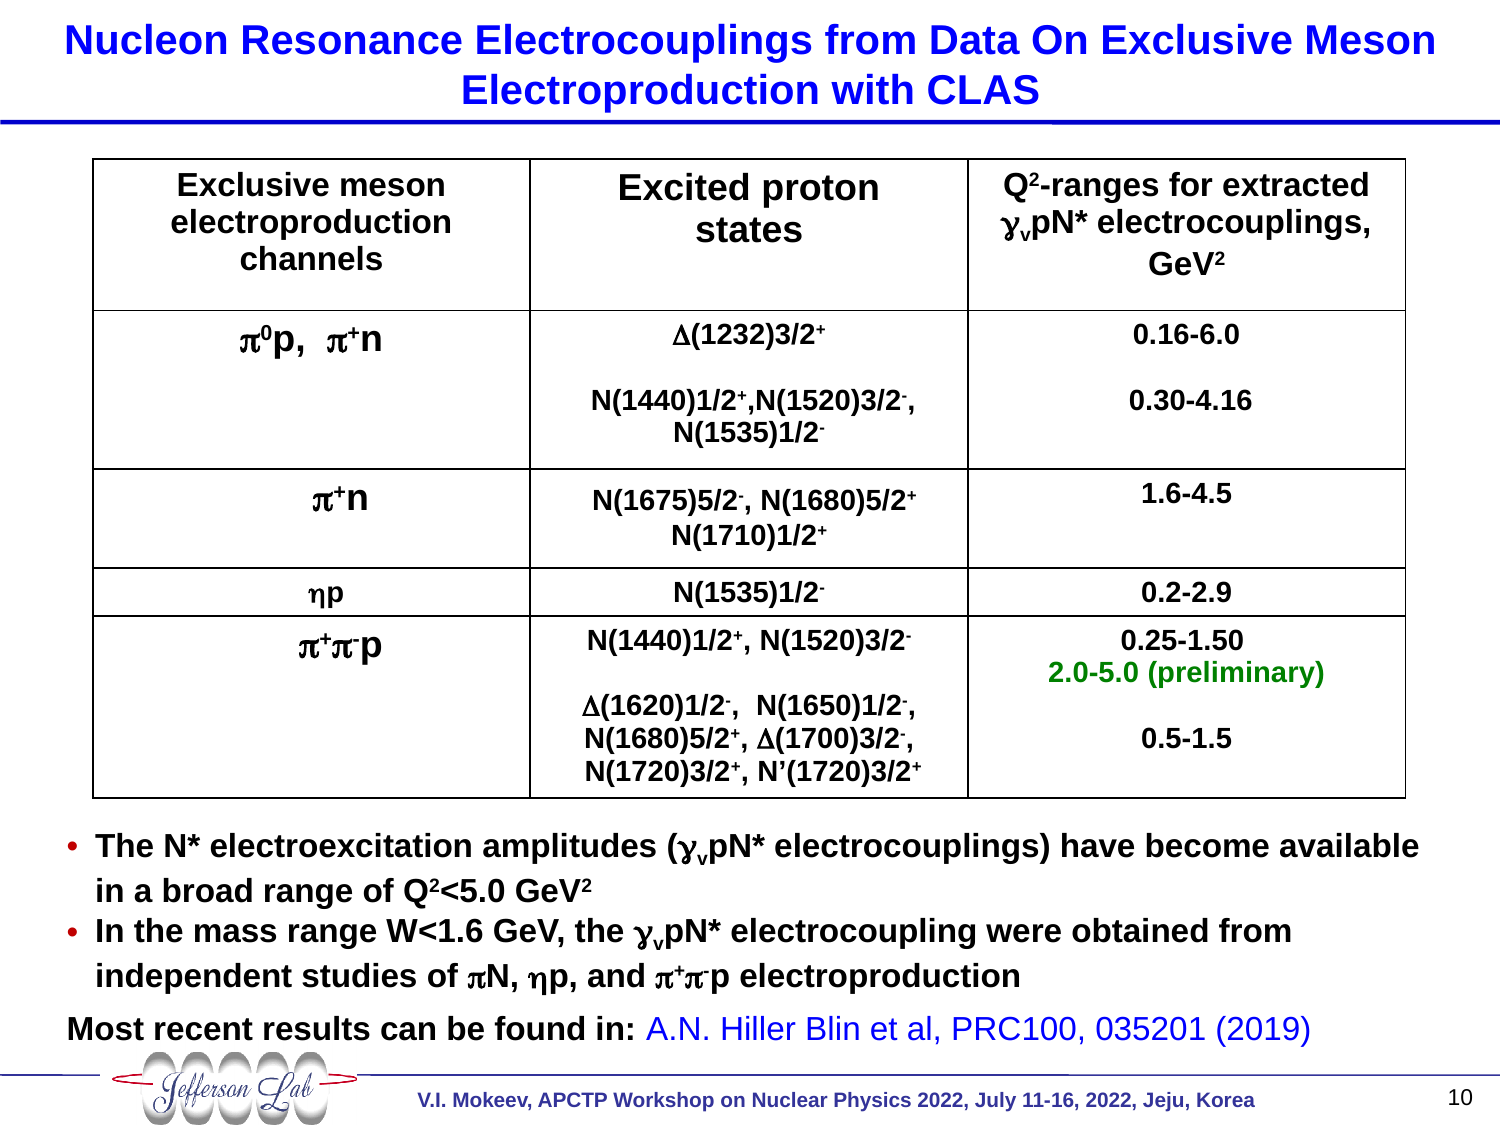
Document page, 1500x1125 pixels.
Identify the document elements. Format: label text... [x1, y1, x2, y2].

slide_number 10 [1420, 1074, 1500, 1125]
text_box The N* electroexcitation amplitudes (gvpN* electrocouplings) have become available in a broad range of Q2<5.0 GeV2 In the mass range W<1.6 GeV, the gvpN* electrocoupling were obtained from independent studies of pN, hp, and p+p-p electroproduction Most recent results can be found in: A.N. Hiller Blin et al, PRC100, 035201 (2019) [51, 816, 1450, 1055]
picture [112, 1055, 357, 1125]
table_cell hp [94, 569, 529, 615]
table_cell 0.2-2.9 [969, 569, 1405, 615]
table_header Excited proton states [531, 160, 967, 310]
table_cell N(1675)5/2-, N(1680)5/2+ N(1710)1/2+ [531, 470, 967, 567]
table_cell 0.16-6.0 0.30-4.16 [969, 311, 1405, 468]
table_cell N(1535)1/2- [531, 569, 967, 615]
table_cell N(1440)1/2+, N(1520)3/2- D(1620)1/2-, N(1650)1/2-, N(1680)5/2+, D(1700)3/2-, N(1720)3/2+, N’(1720)3/2+ [531, 617, 967, 797]
table_cell 0.25-1.50 2.0-5.0 (preliminary) 0.5-1.5 [969, 617, 1405, 797]
table_cell p+n [94, 470, 529, 567]
table_header Q2-ranges for extracted gvpN* electrocouplings, GeV2 [969, 160, 1405, 310]
text_box Nucleon Resonance Electrocouplings from Data On Exclusive Meson Electroproduction with CLAS [0, 0, 1500, 122]
table_cell p+p-p [94, 617, 529, 797]
table_header Exclusive meson electroproduction channels [94, 160, 529, 310]
table_cell 1.6-4.5 [969, 470, 1405, 567]
table_cell p0p, p+n [94, 311, 529, 468]
table_cell D(1232)3/2+ N(1440)1/2+,N(1520)3/2-, N(1535)1/2- [531, 311, 967, 468]
